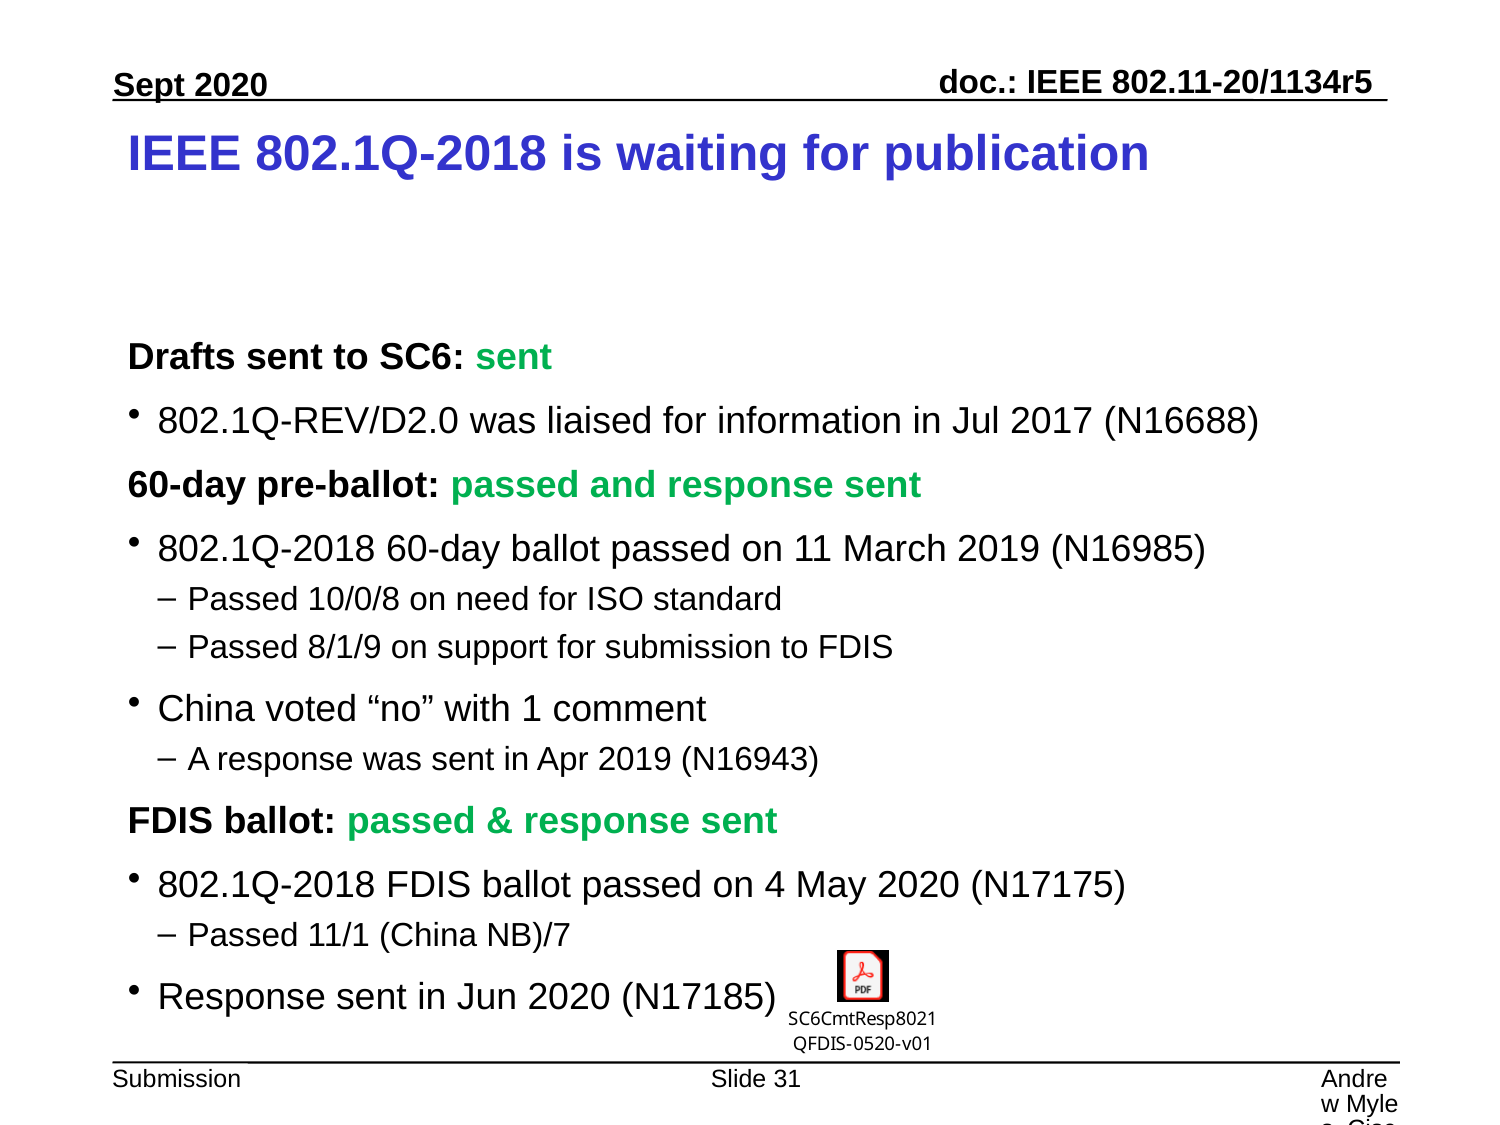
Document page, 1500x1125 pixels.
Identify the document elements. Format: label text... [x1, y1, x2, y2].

title IEEE 802.1Q-2018 is waiting for publication [112, 112, 1388, 288]
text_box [787, 950, 938, 1084]
list Drafts sent to SC6: sent 802.1Q-REV/D2.0 was liaised for information in Jul 2017 (N16688) 60-day pre-ballot: passed and response sent 802.1Q-2018 60-day ballot passed on 11 March 2019 (N16985) Passed 10/0/8 on need for ISO standard Passed 8/1/9 on support for submission to FDIS China voted “no” with 1 comment A response was sent in Apr 2019 (N16943) FDIS ballot: passed & response sent 802.1Q-2018 FDIS ballot passed on 4 May 2020 (N17175) Passed 11/1 (China NB)/7 Response sent in Jun 2020 (N17185) [112, 324, 1388, 1000]
footer Andrew Myles, Cisco [1320, 1061, 1402, 1093]
slide_number Slide 31 [709, 1061, 803, 1093]
